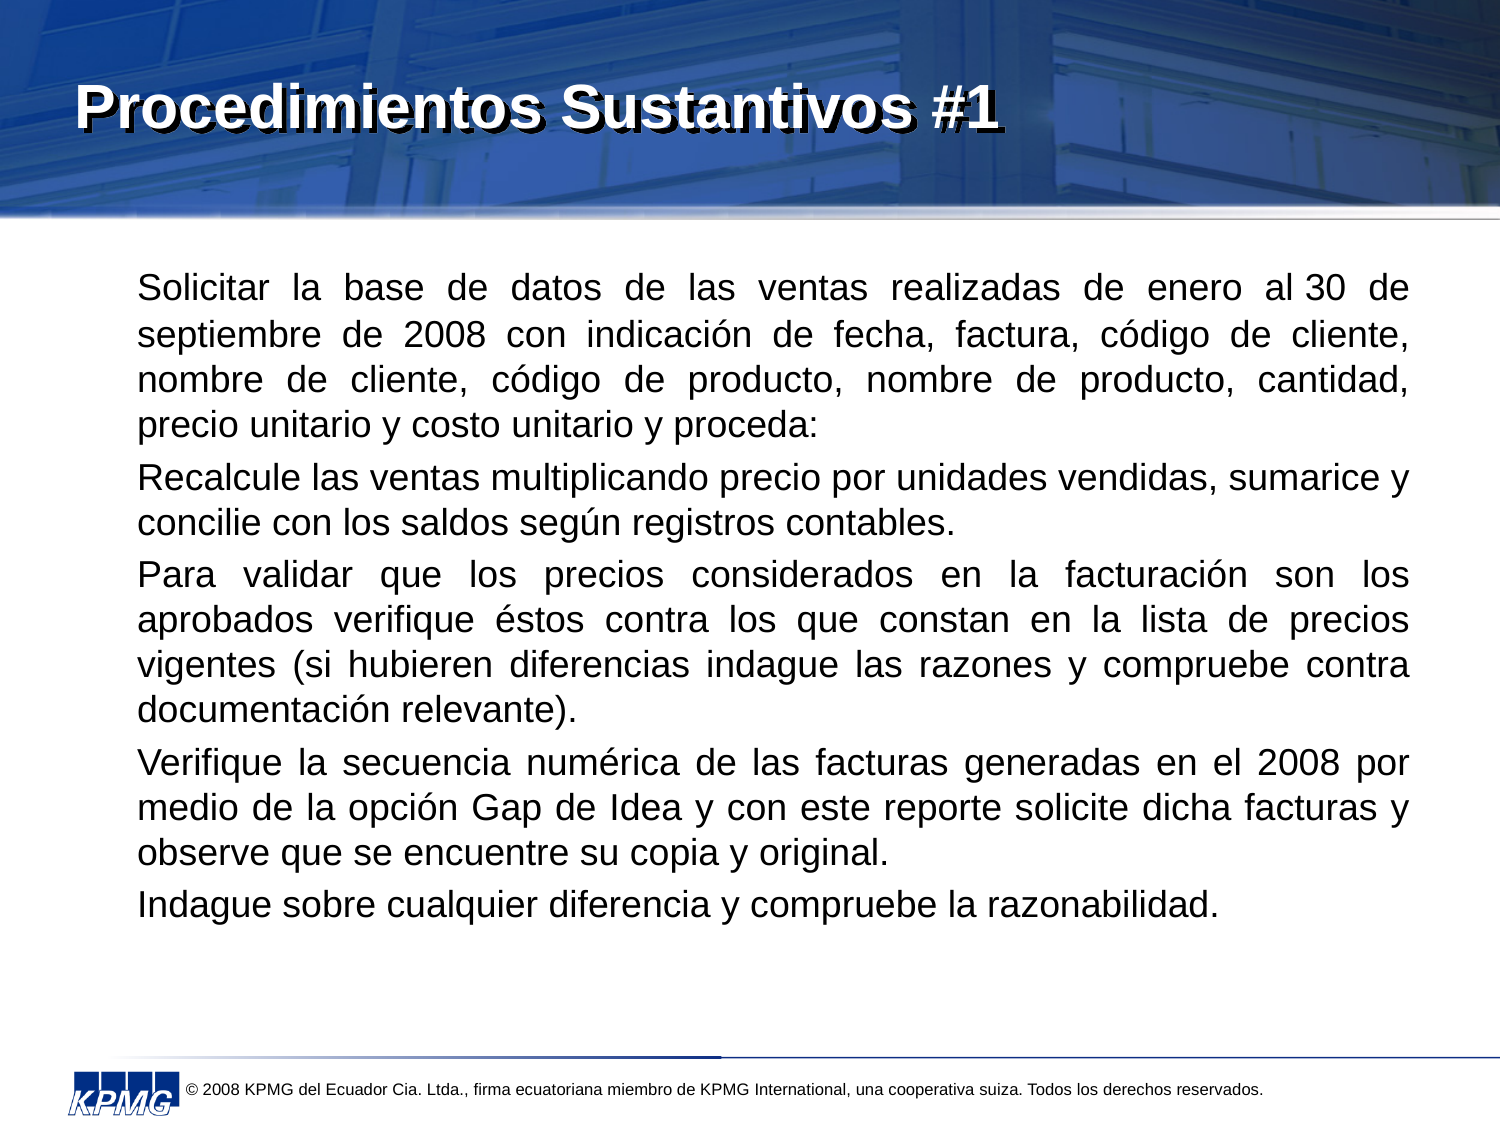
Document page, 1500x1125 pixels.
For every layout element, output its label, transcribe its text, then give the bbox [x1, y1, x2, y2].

list Solicitar la base de datos de las ventas realizadas de enero al 30 de septiembre de 2008 con indicación de fecha, factura, código de cliente, nombre de cliente, código de producto, nombre de producto, cantidad, precio unitario y costo unitario y proceda: Recalcule las ventas multiplicando precio por unidades vendidas, sumarice y concilie con los saldos según registros contables. Para validar que los precios considerados en la facturación son los aprobados verifique éstos contra los que constan en la lista de precios vigentes (si hubieren diferencias indague las razones y compruebe contra documentación relevante). Verifique la secuencia numérica de las facturas generadas en el 2008 por medio de la opción Gap de Idea y con este reporte solicite dicha facturas y observe que se encuentre su copia y original. Indague sobre cualquier diferencia y compruebe la razonabilidad. [74, 242, 1426, 941]
title Procedimientos Sustantivos #1 [59, 11, 1451, 196]
picture [67, 1070, 180, 1116]
picture [0, 0, 1500, 220]
